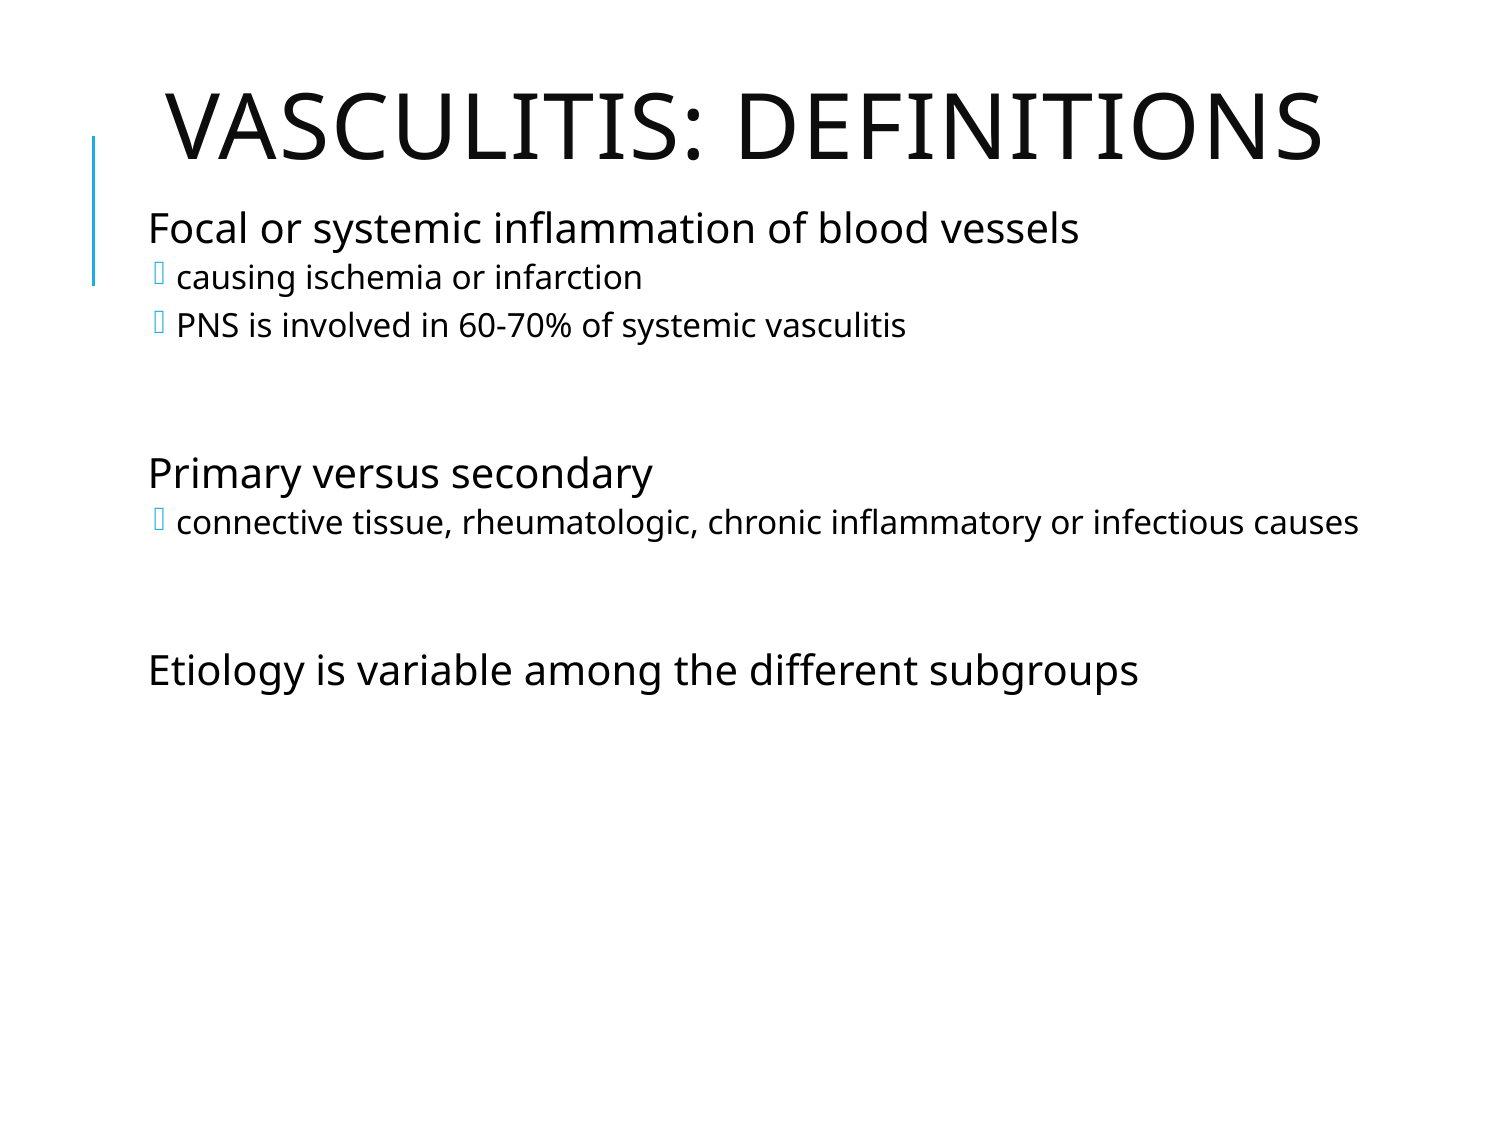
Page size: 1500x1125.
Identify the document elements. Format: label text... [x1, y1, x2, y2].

list Focal or systemic inflammation of blood vessels causing ischemia or infarction PNS is involved in 60-70% of systemic vasculitis Primary versus secondary connective tissue, rheumatologic, chronic inflammatory or infectious causes Etiology is variable among the different subgroups [125, 200, 1500, 1075]
title Vasculitis: Definitions [150, 37, 1500, 200]
